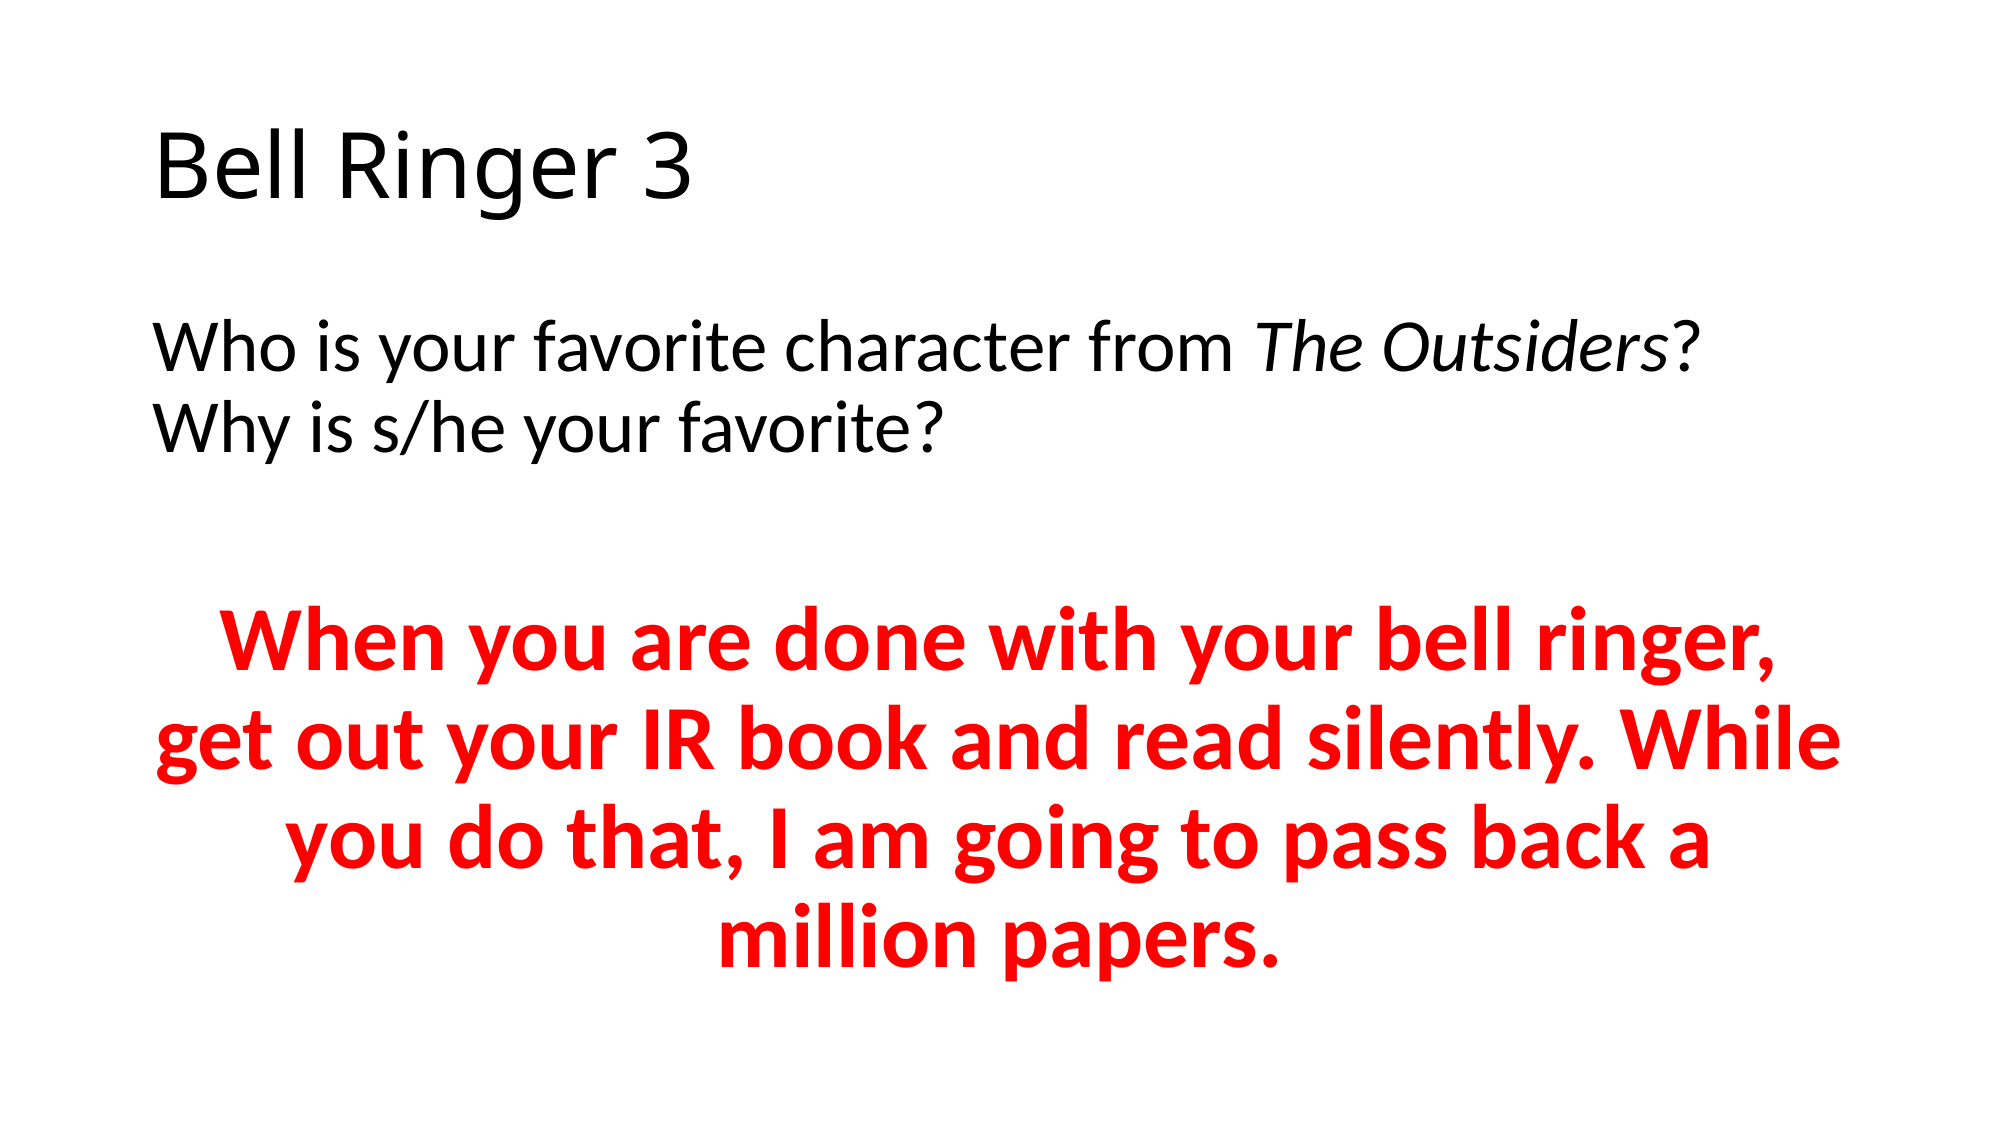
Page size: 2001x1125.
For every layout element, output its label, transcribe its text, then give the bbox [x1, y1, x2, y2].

list Who is your favorite character from The Outsiders? Why is s/he your favorite? When you are done with your bell ringer, get out your IR book and read silently. While you do that, I am going to pass back a million papers. [137, 299, 1863, 1014]
title Bell Ringer 3 [137, 59, 1863, 278]
